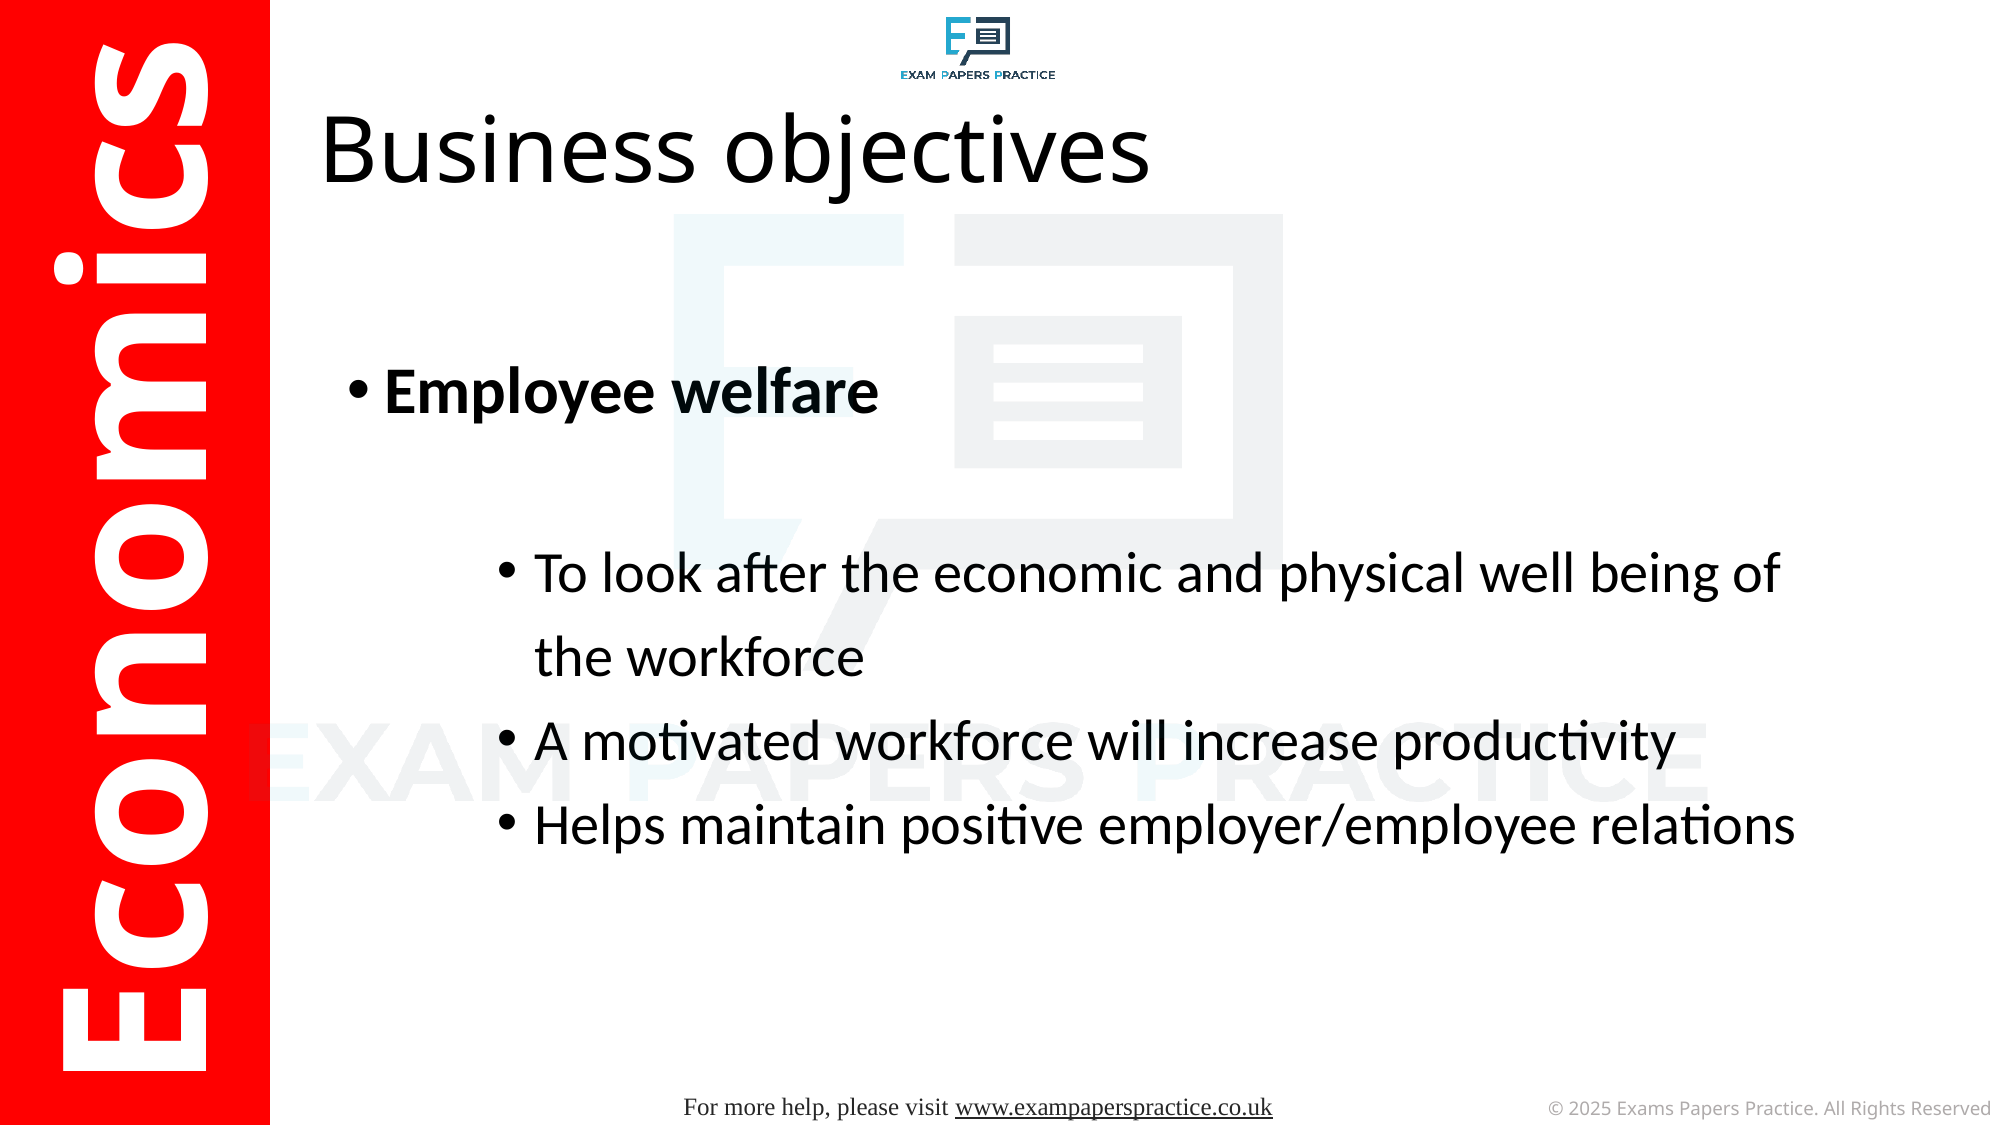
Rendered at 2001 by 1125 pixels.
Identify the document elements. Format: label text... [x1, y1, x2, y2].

picture [901, 17, 1055, 79]
list Employee welfare To look after the economic and physical well being of the workforce A motivated workforce will increase productivity Helps maintain positive employer/employee relations [331, 348, 1868, 1125]
picture [249, 214, 1708, 803]
title Business objectives [303, 73, 1868, 233]
text_box © 2025 Exams Papers Practice. All Rights Reserved [1519, 1088, 2000, 1125]
text_box For more help, please visit www.exampaperspractice.co.uk [646, 1083, 1310, 1122]
